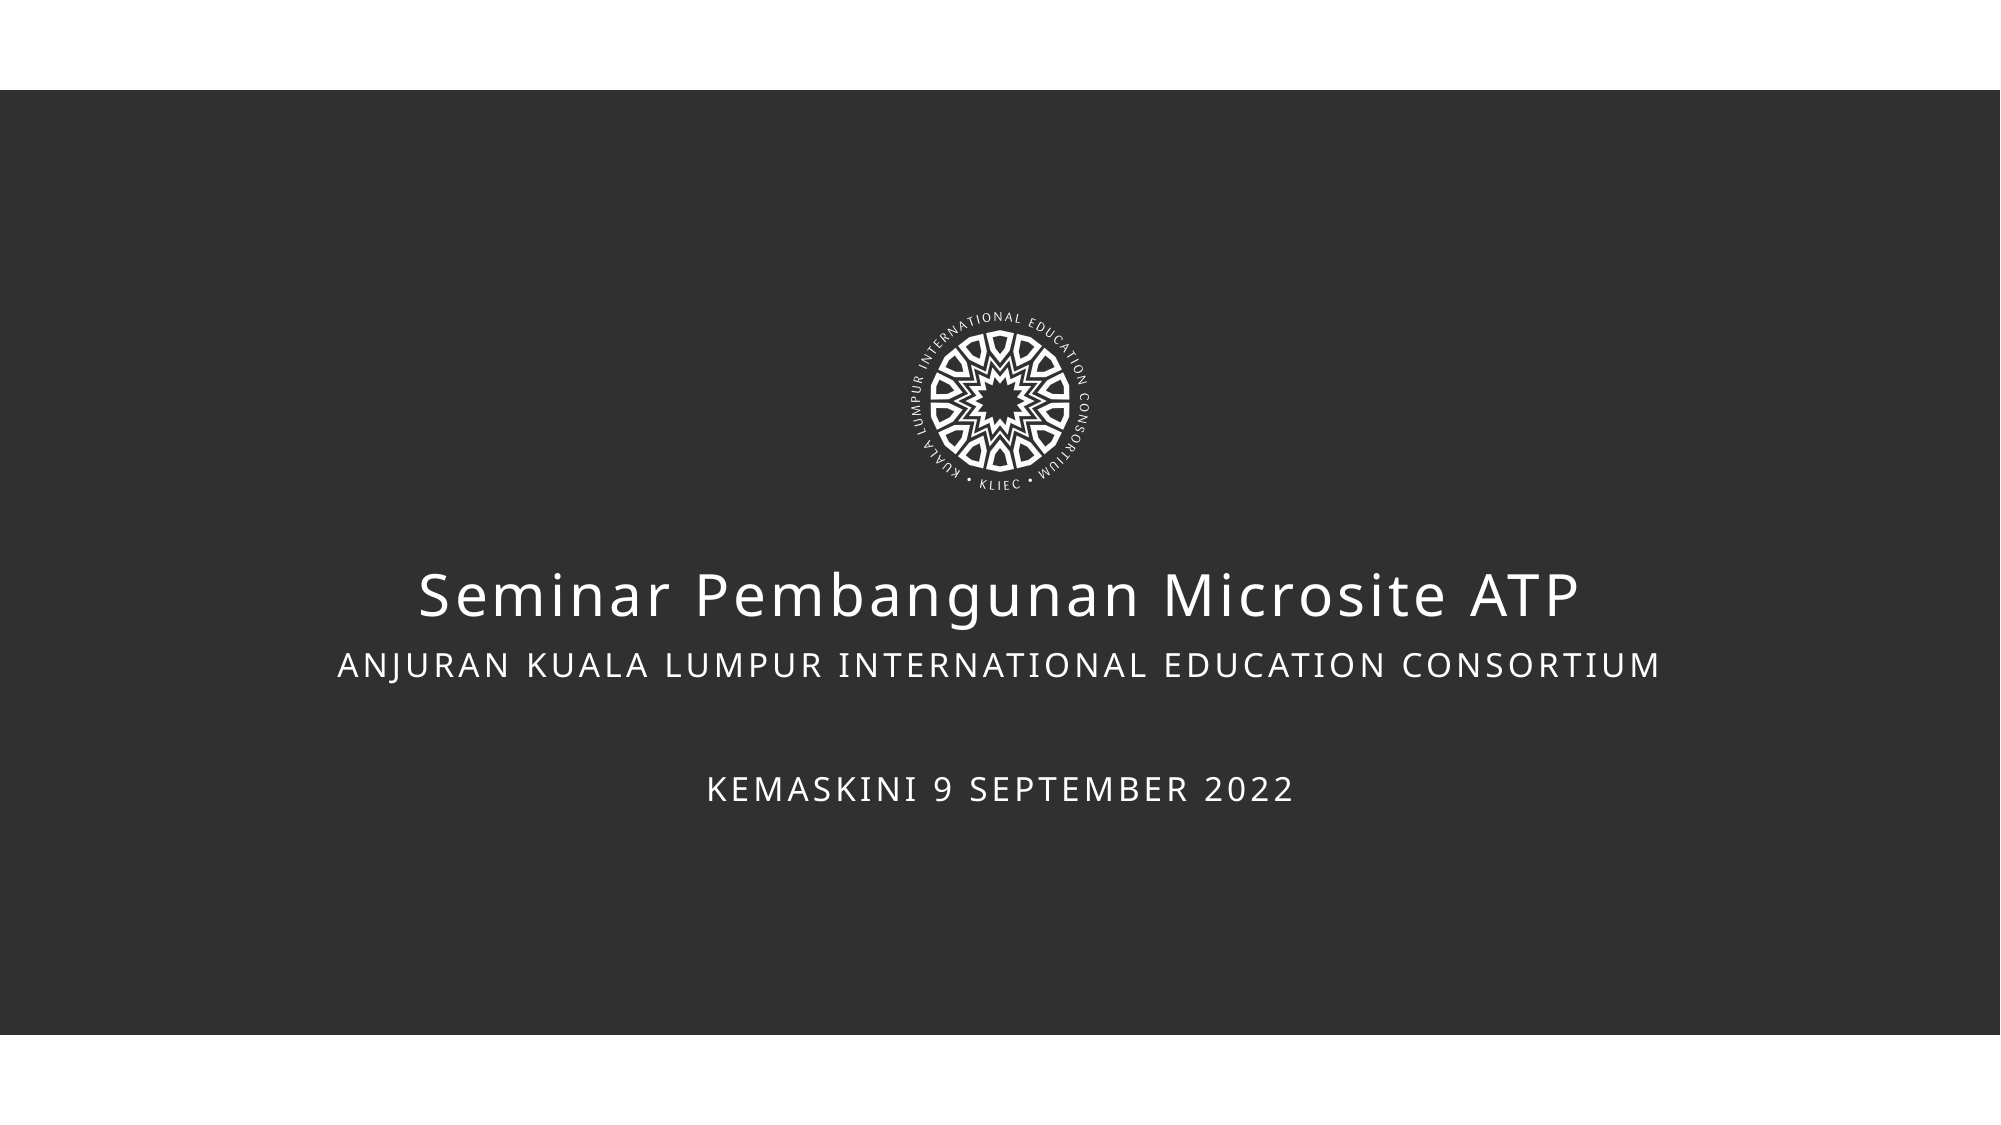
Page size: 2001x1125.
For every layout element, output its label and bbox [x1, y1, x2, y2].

text_box [245, 312, 1755, 813]
text_box [0, 89, 2000, 1036]
